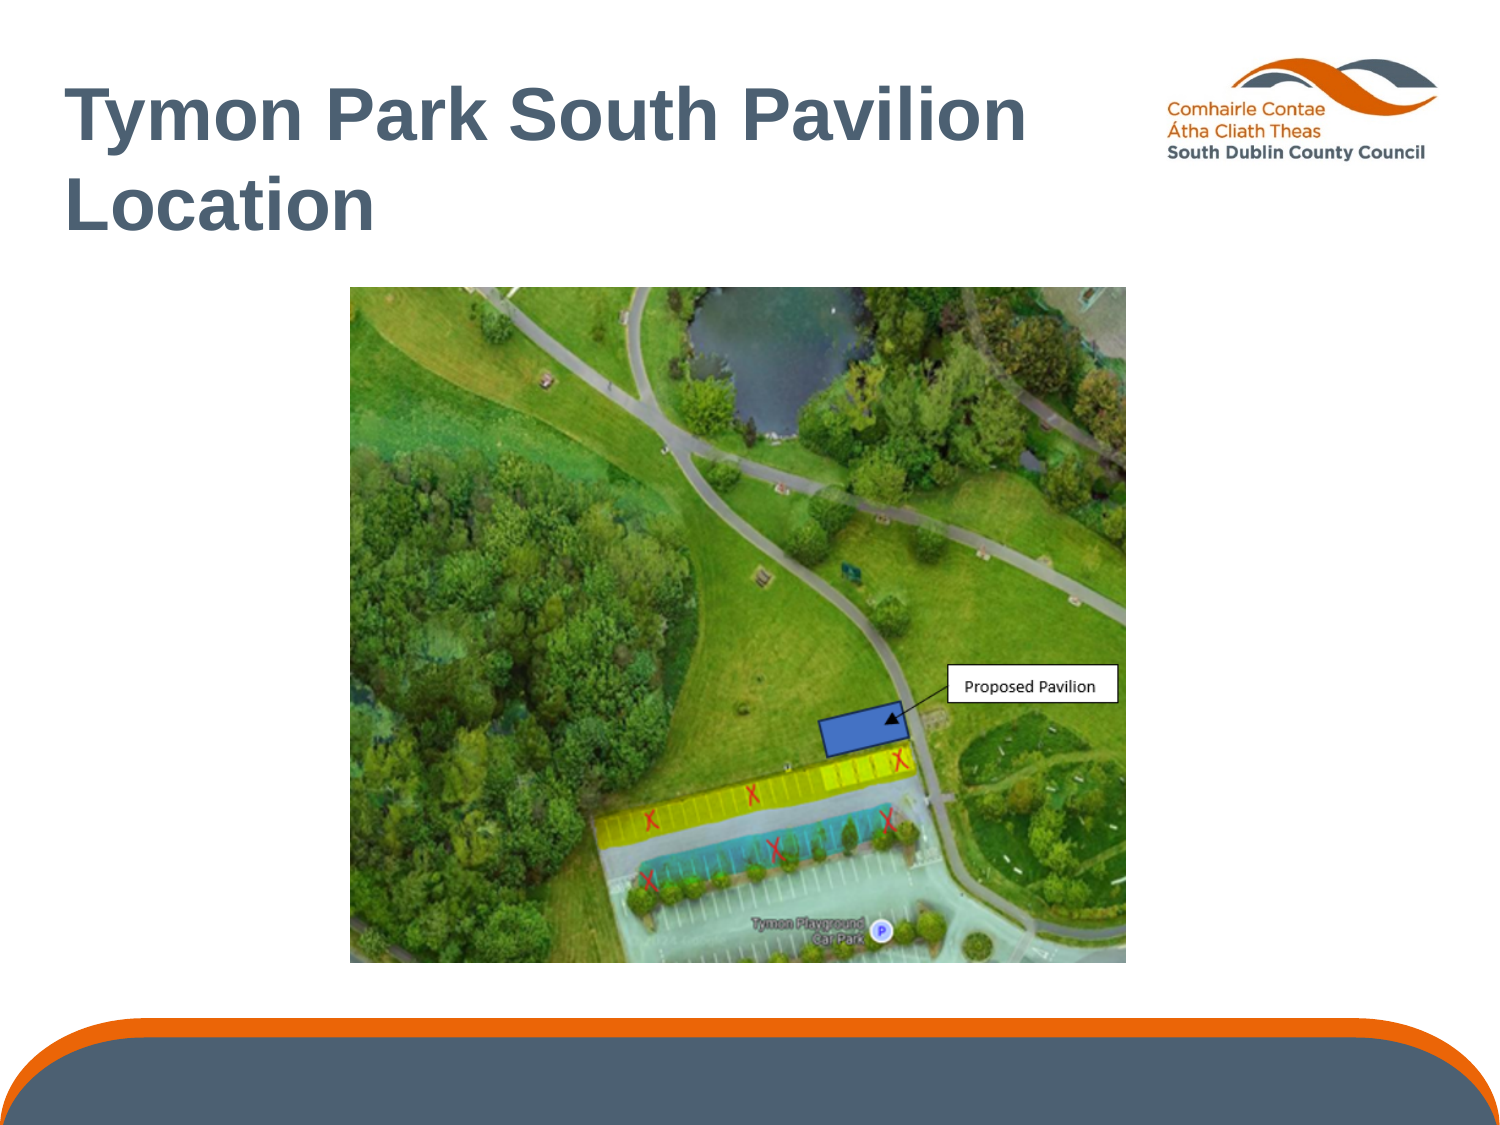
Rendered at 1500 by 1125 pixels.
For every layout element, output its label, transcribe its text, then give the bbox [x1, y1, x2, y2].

picture [1111, 1, 1494, 215]
title Tymon Park South Pavilion Location [62, 64, 1050, 255]
picture [349, 287, 1126, 963]
